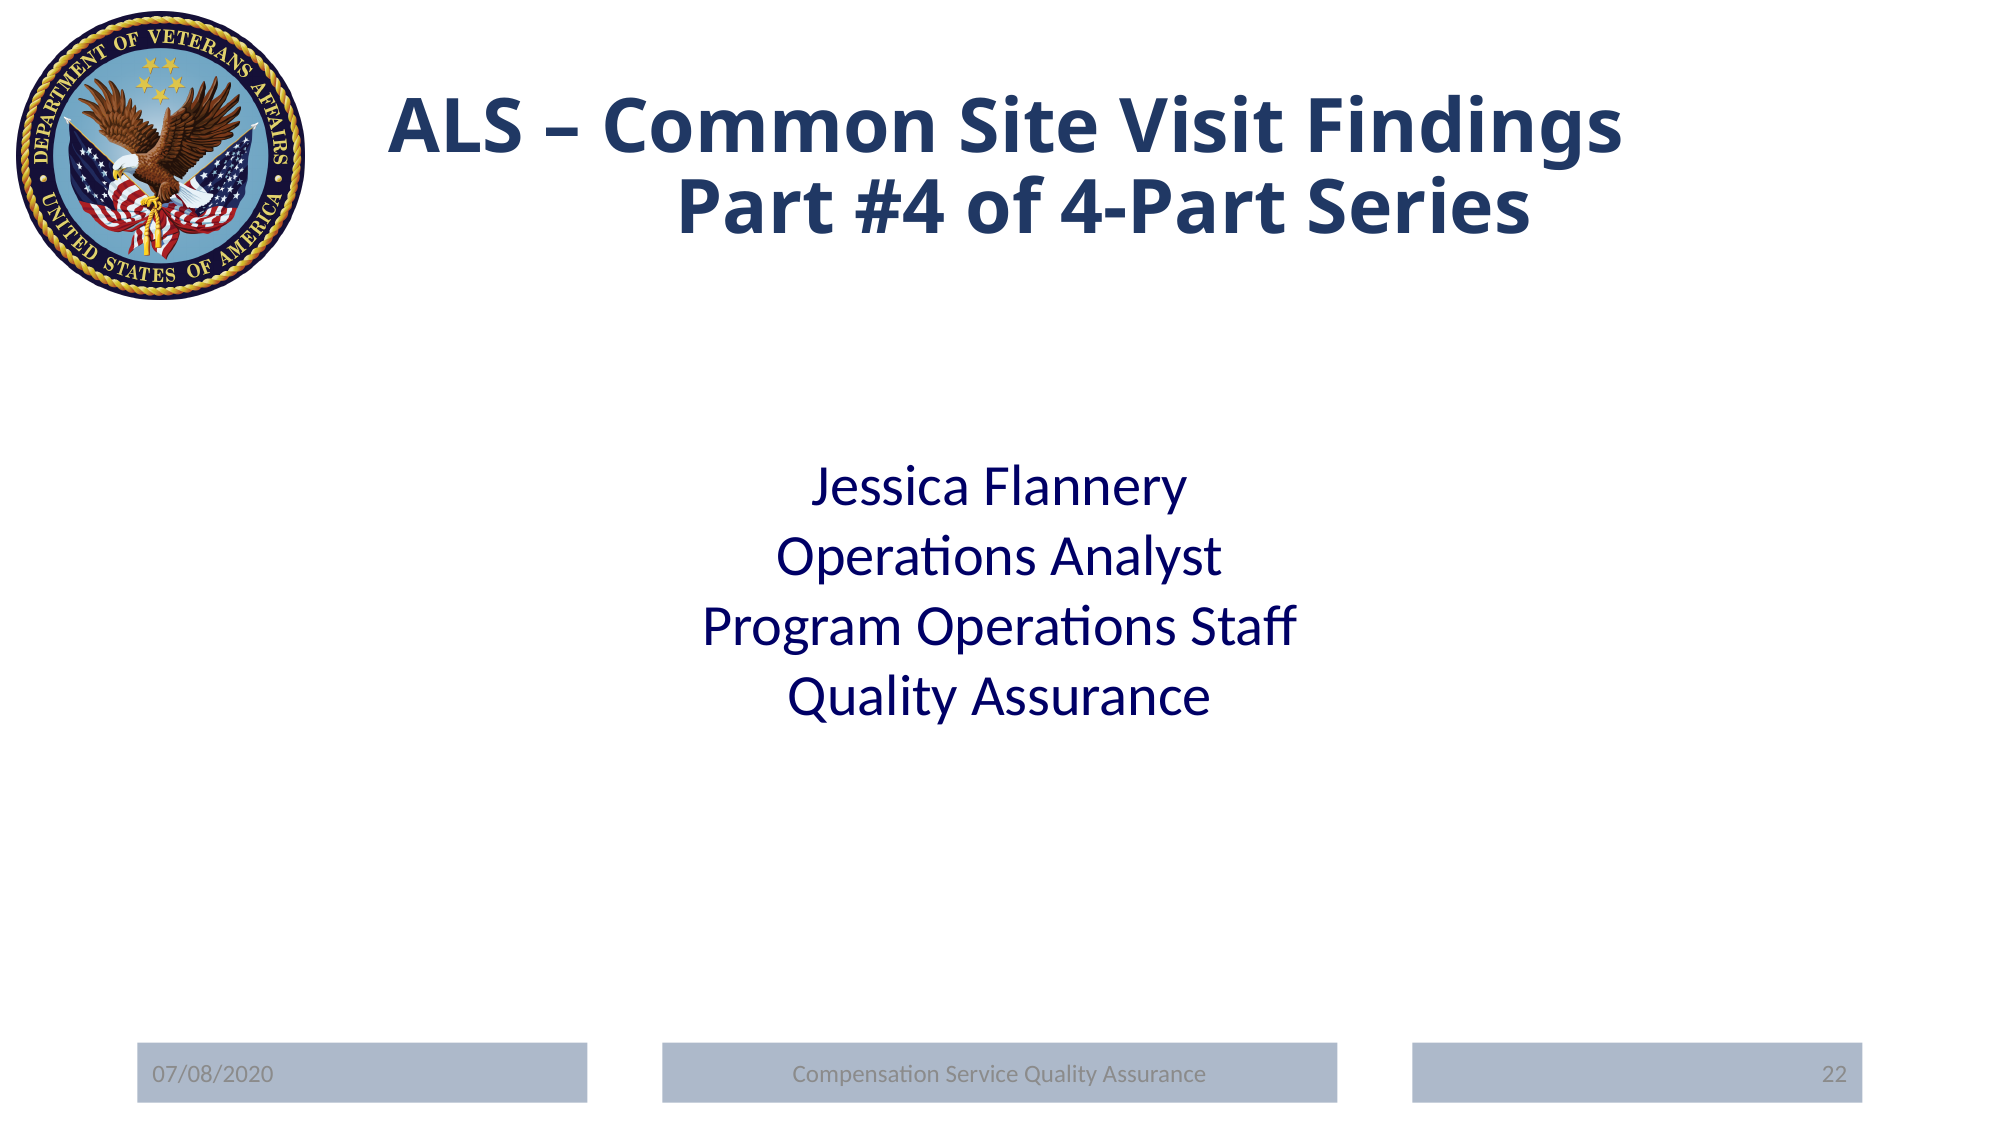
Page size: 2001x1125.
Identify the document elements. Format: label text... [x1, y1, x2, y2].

list Jessica Flannery Operations Analyst Program Operations Staff Quality Assurance [137, 299, 1863, 1014]
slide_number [137, 1042, 588, 1103]
footer Compensation Service Quality Assurance [662, 1042, 1338, 1103]
slide_number 22 [1412, 1042, 1863, 1103]
picture [16, 11, 305, 300]
title ALS – Common Site Visit Findings Part #4 of 4-Part Series [345, 59, 1863, 278]
